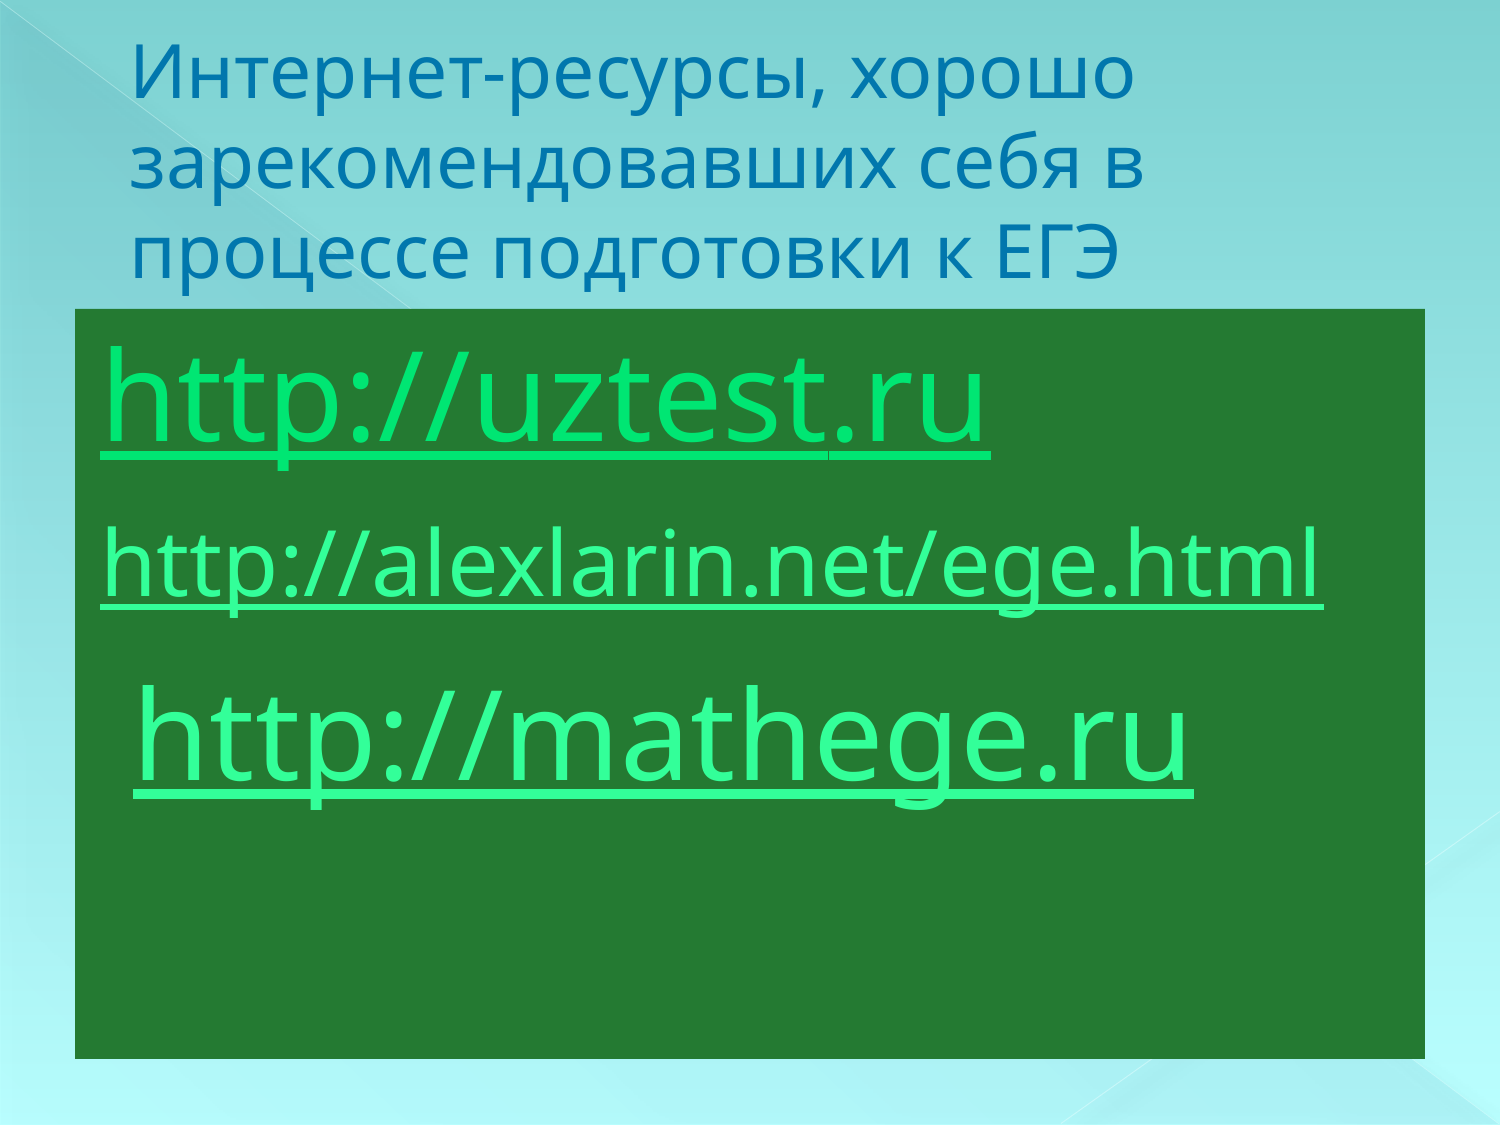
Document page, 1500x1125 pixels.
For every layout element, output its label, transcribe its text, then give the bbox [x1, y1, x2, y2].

title Интернет-ресурсы, хорошо зарекомендовавших себя в процессе подготовки к ЕГЭ [35, 43, 1477, 274]
list http://uztest.ru http://alexlarin.net/ege.html http://mathege.ru [75, 308, 1425, 1059]
